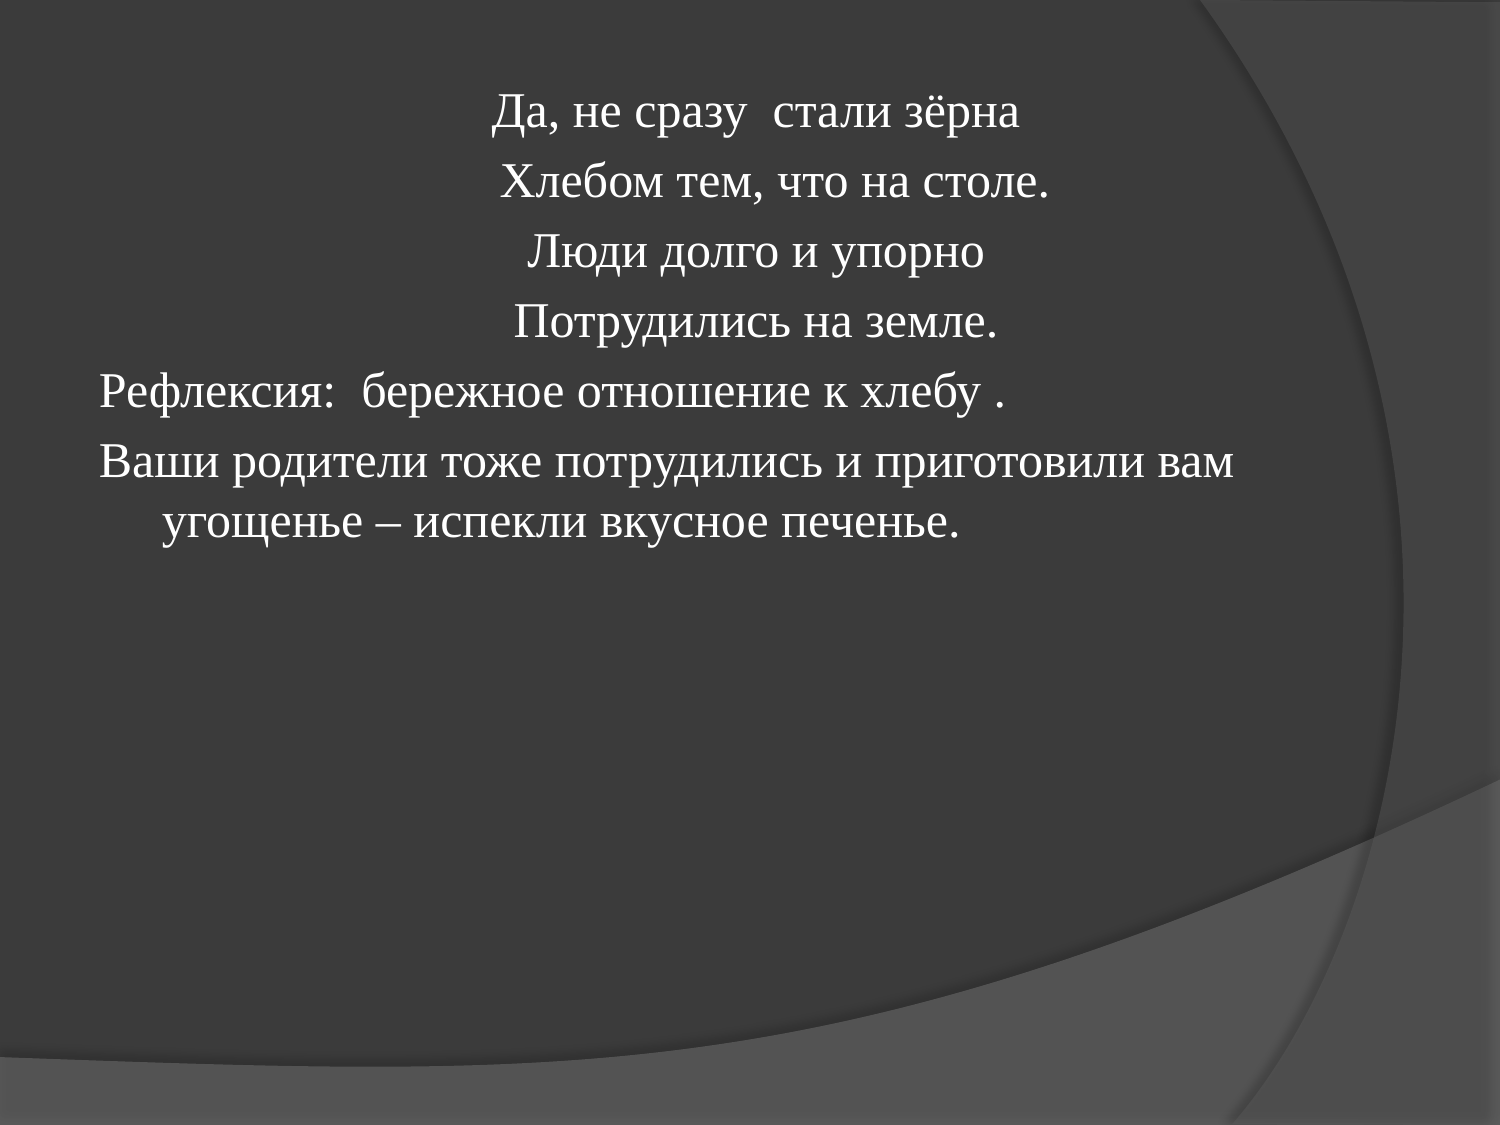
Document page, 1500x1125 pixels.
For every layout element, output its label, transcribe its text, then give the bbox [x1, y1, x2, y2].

list Да, не сразу стали зёрна Хлебом тем, что на столе. Люди долго и упорно Потрудились на земле. Рефлексия: бережное отношение к хлебу . Ваши родители тоже потрудились и приготовили вам угощенье – испекли вкусное печенье. [78, 70, 1429, 1073]
